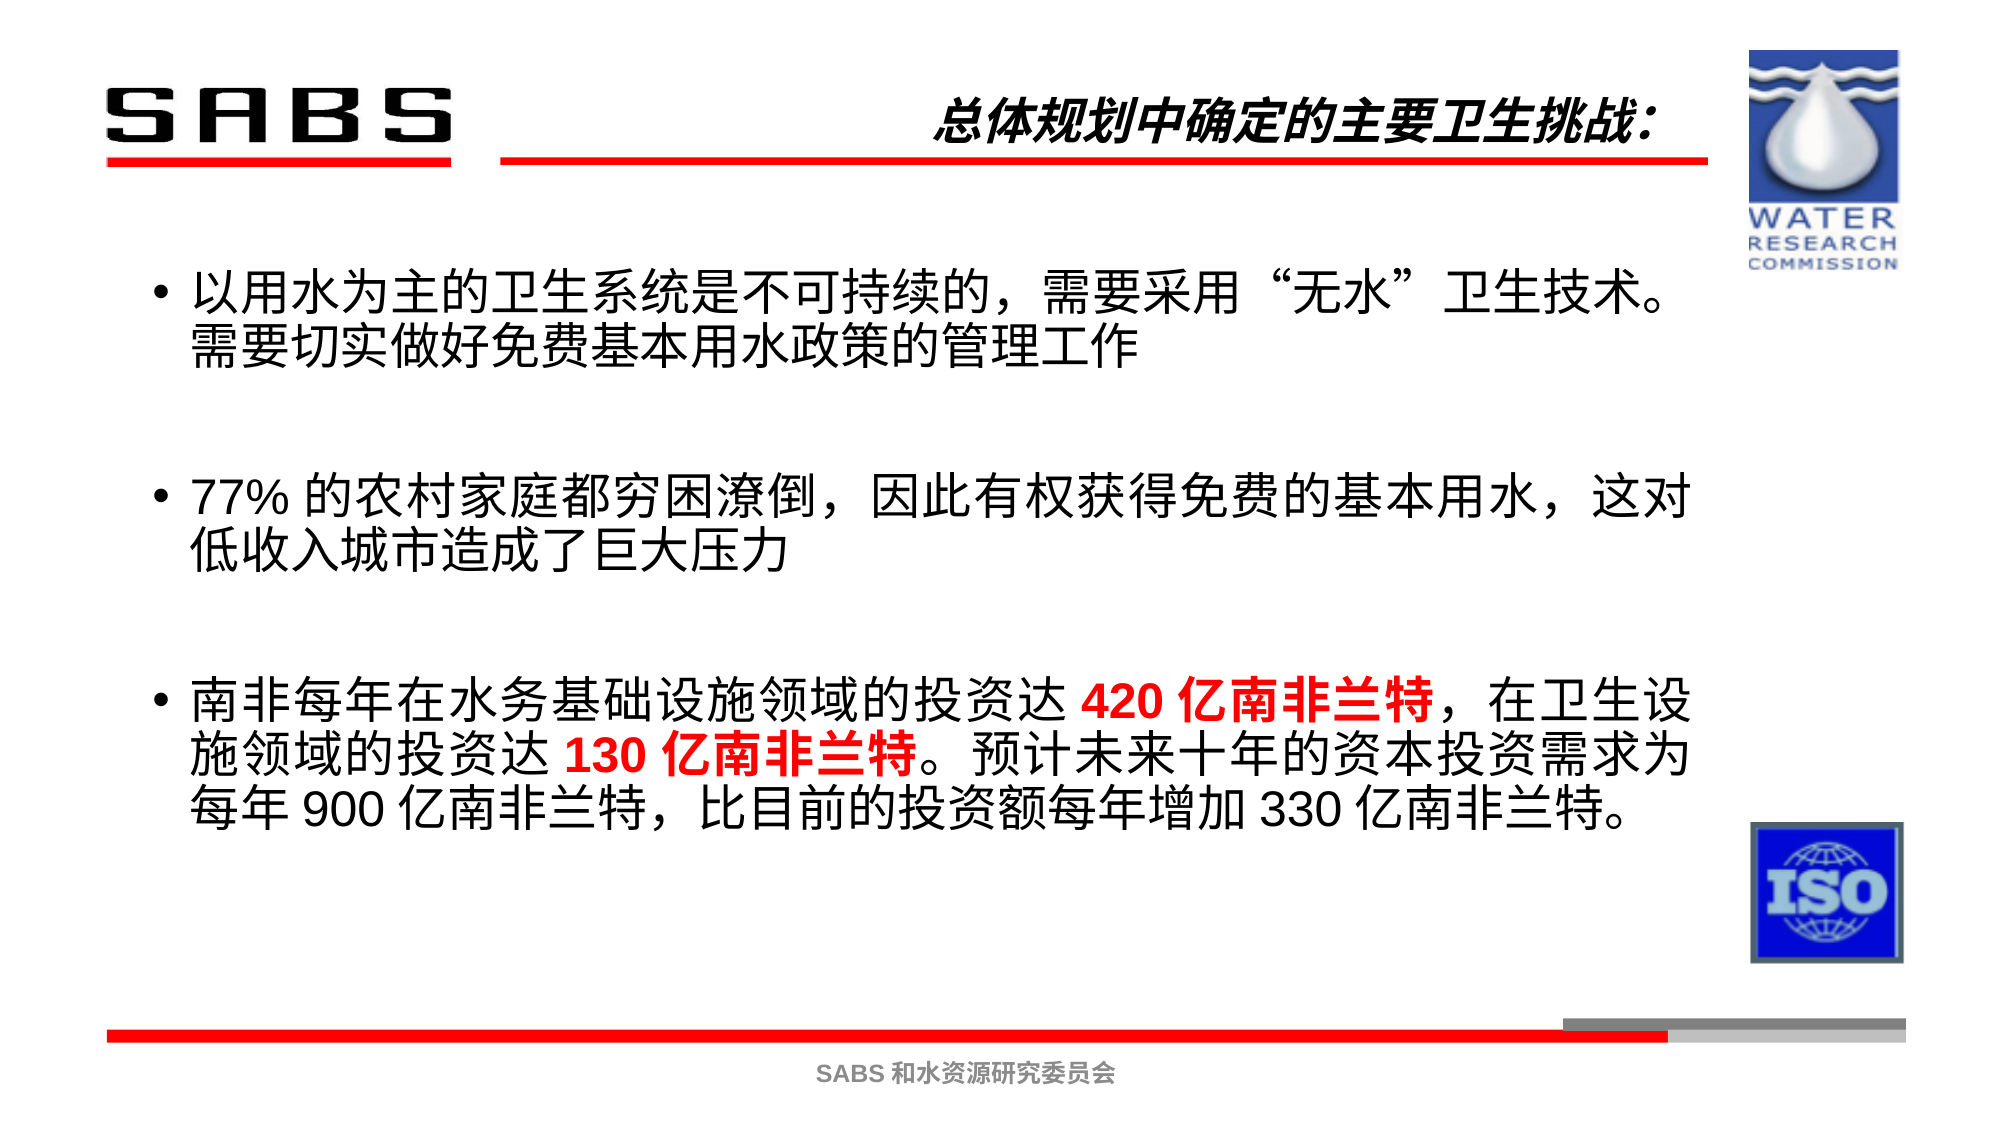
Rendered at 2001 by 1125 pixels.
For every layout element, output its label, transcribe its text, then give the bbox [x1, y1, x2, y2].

list 以用水为主的卫生系统是不可持续的，需要采用“无水”卫生技术。需要切实做好免费基本用水政策的管理工作 77%的农村家庭都穷困潦倒，因此有权获得免费的基本用水，这对低收入城市造成了巨大压力 南非每年在水务基础设施领域的投资达420亿南非兰特，在卫生设施领域的投资达130亿南非兰特。预计未来十年的资本投资需求为每年900亿南非兰特，比目前的投资额每年增加330亿南非兰特。 [137, 179, 1708, 1014]
picture [106, 84, 459, 167]
list 总体规划中确定的主要卫生挑战： [861, 22, 1708, 158]
picture [1749, 50, 1906, 272]
picture [1749, 822, 1906, 966]
